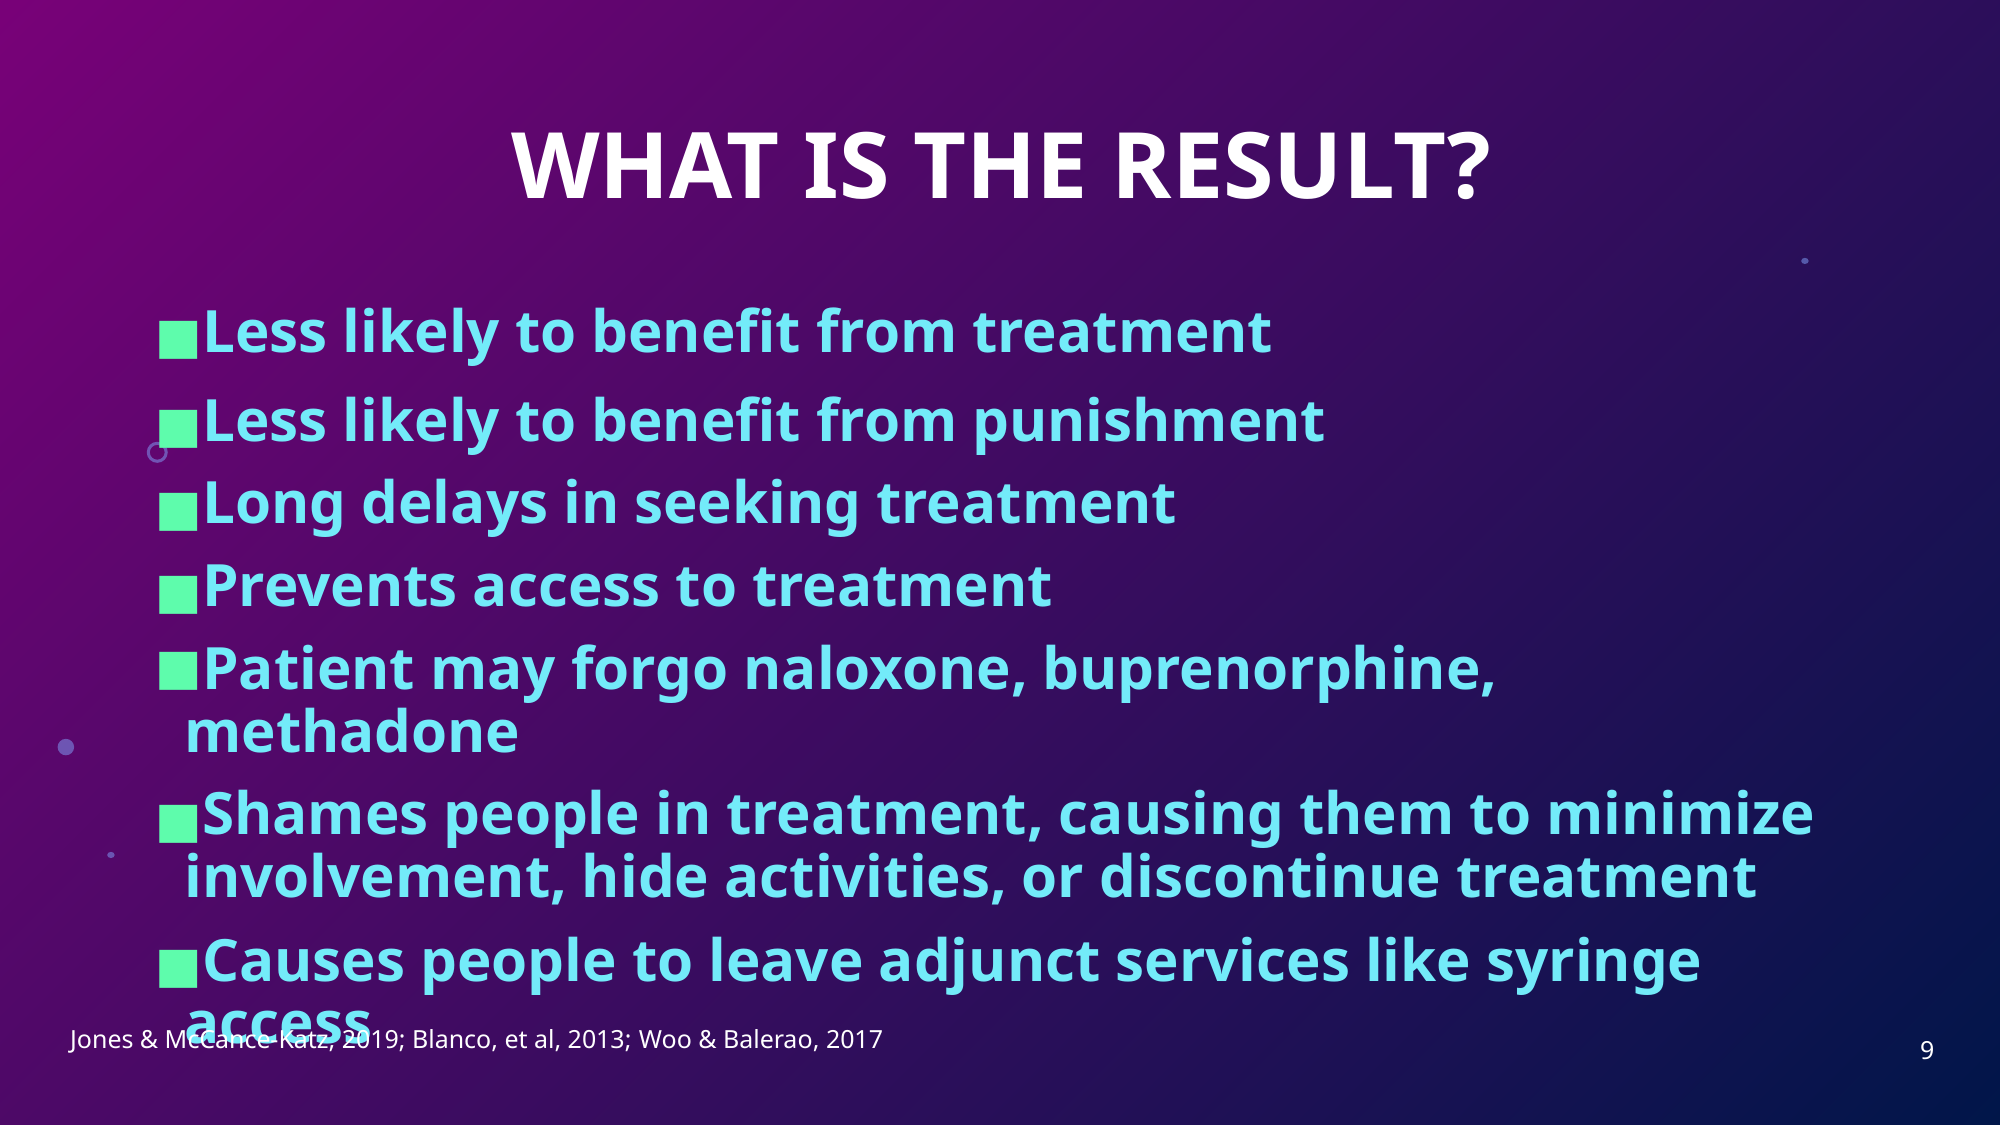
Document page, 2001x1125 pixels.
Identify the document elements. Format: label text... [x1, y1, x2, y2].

slide_number 9 [1499, 1021, 1950, 1082]
footer Jones & McCance-Katz, 2019; Blanco, et al, 2013; Woo & Balerao, 2017 [55, 1023, 1022, 1084]
title WHAT IS THE RESULT? [139, 59, 1865, 278]
list Less likely to benefit from treatment Less likely to benefit from punishment Long delays in seeking treatment Prevents access to treatment Patient may forgo naloxone, buprenorphine, methadone Shames people in treatment, causing them to minimize involvement, hide activities, or discontinue treatment Causes people to leave adjunct services like syringe access [139, 278, 1861, 1125]
